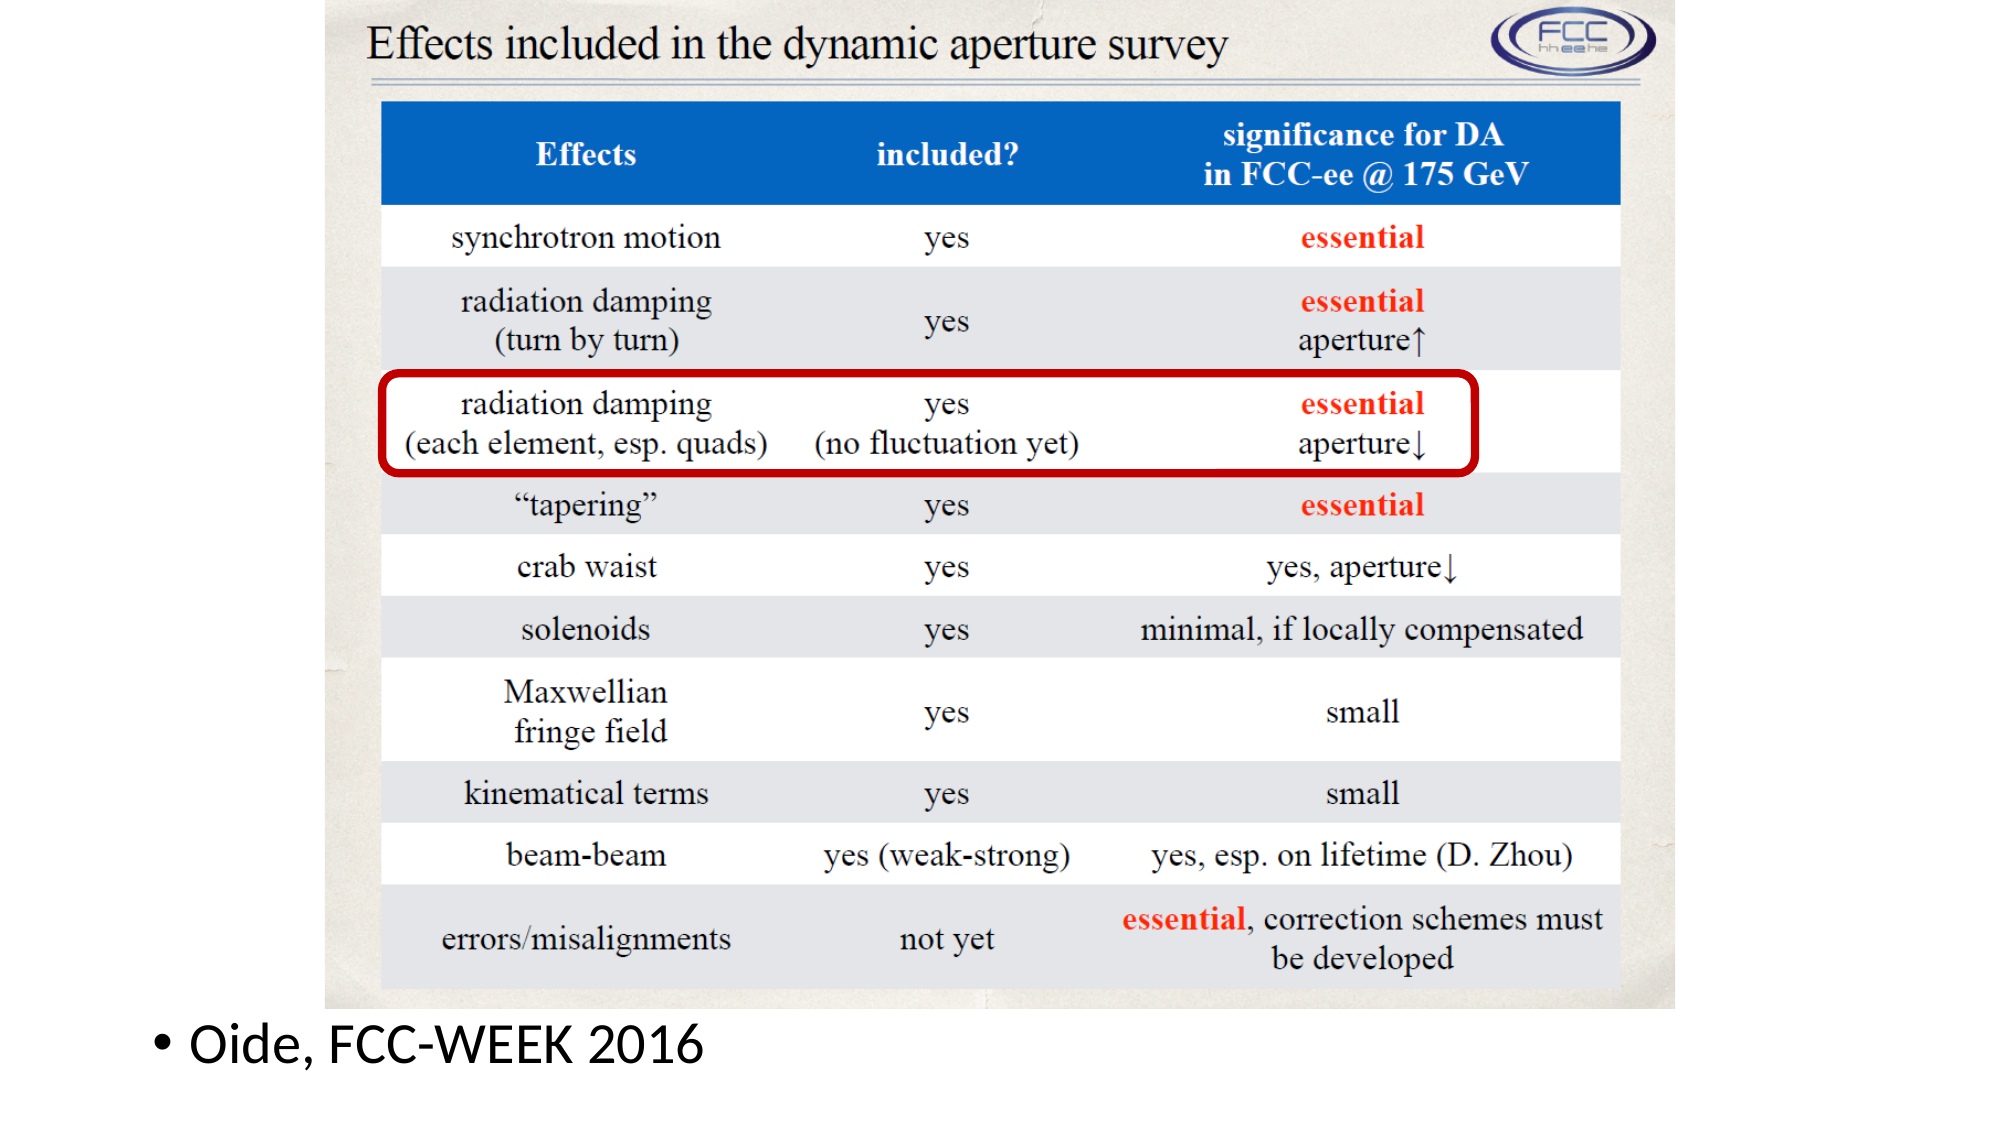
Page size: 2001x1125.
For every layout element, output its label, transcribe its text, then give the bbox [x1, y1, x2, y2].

list Oide, FCC-WEEK 2016 [137, 1005, 1863, 1090]
picture [324, 0, 1676, 1009]
